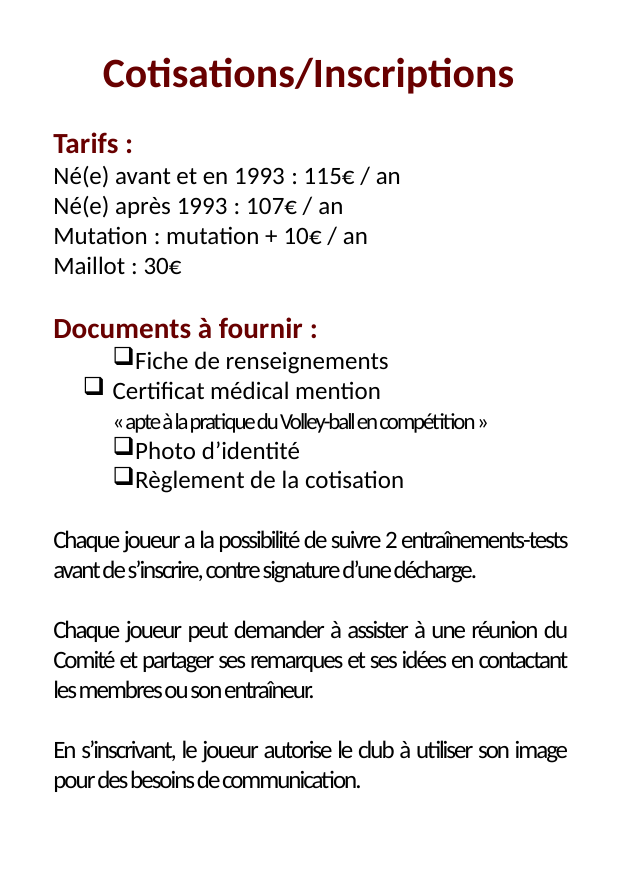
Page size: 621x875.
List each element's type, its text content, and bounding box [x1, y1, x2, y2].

text_box Tarifs : Né(e) avant et en 1993 : 115€ / an Né(e) après 1993 : 107€ / an Mutation : mutation + 10€ / an Maillot : 30€ Documents à fournir : Fiche de renseignements Certificat médical mention « apte à la pratique du Volley-ball en compétition » Photo d’identité Règlement de la cotisation Chaque joueur a la possibilité de suivre 2 entraînements-tests avant de s’inscrire, contre signature d’une décharge. Chaque joueur peut demander à assister à une réunion du Comité et partager ses remarques et ses idées en contactant les membres ou son entraîneur. En s’inscrivant, le joueur autorise le club à utiliser son image pour des besoins de communication. [38, 117, 582, 801]
text_box Cotisations/Inscriptions [39, 34, 579, 107]
